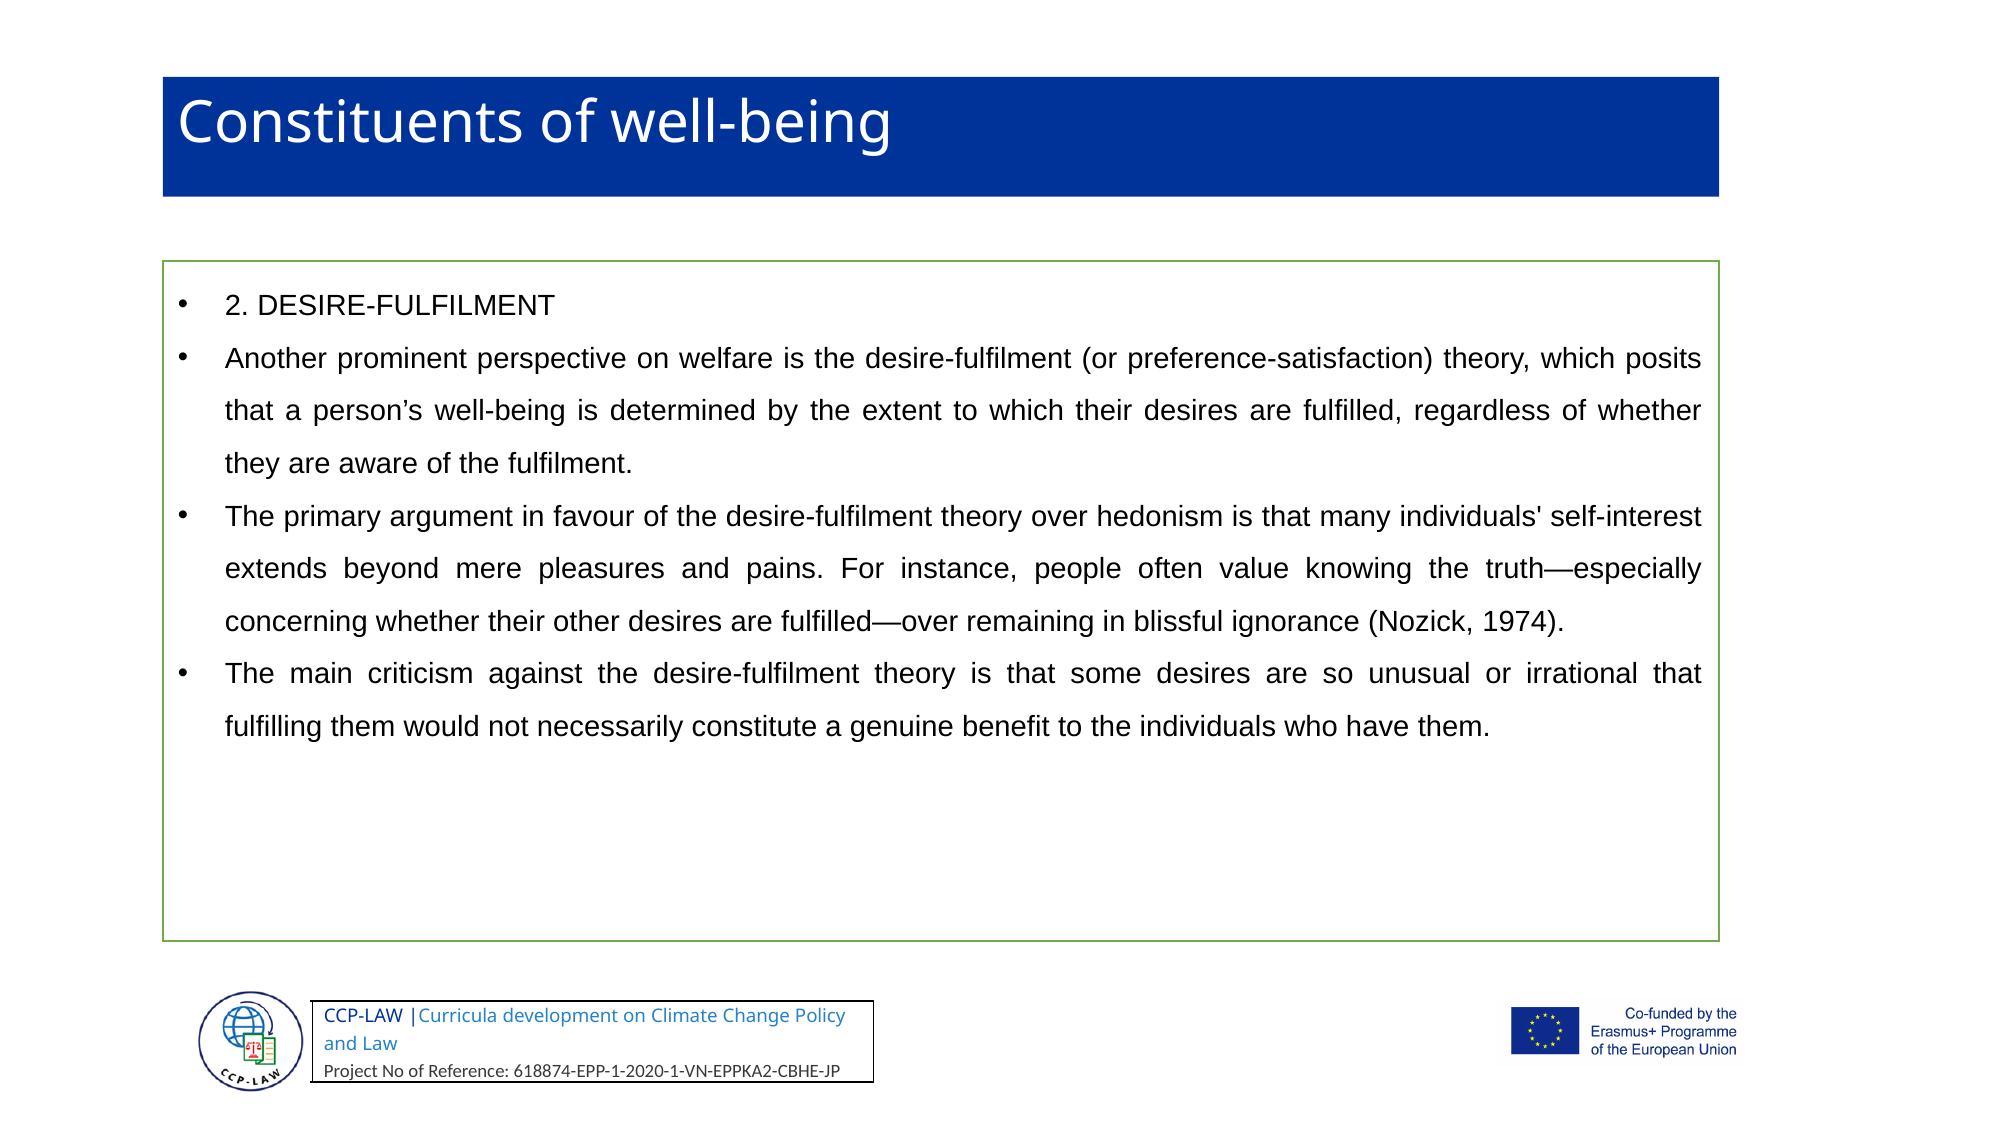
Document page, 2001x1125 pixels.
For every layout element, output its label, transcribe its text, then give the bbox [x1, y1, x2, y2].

text_box 2. DESIRE-FULFILMENT Another prominent perspective on welfare is the desire-fulfilment (or preference-satisfaction) theory, which posits that a person’s well-being is determined by the extent to which their desires are fulfilled, regardless of whether they are aware of the fulfilment. The primary argument in favour of the desire-fulfilment theory over hedonism is that many individuals' self-interest extends beyond mere pleasures and pains. For instance, people often value knowing the truth—especially concerning whether their other desires are fulfilled—over remaining in blissful ignorance (Nozick, 1974). The main criticism against the desire-fulfilment theory is that some desires are so unusual or irrational that fulfilling them would not necessarily constitute a genuine benefit to the individuals who have them. [162, 261, 1720, 942]
picture [195, 984, 310, 1095]
text_box Constituents of well-being [162, 76, 1720, 197]
picture [1497, 997, 1748, 1068]
